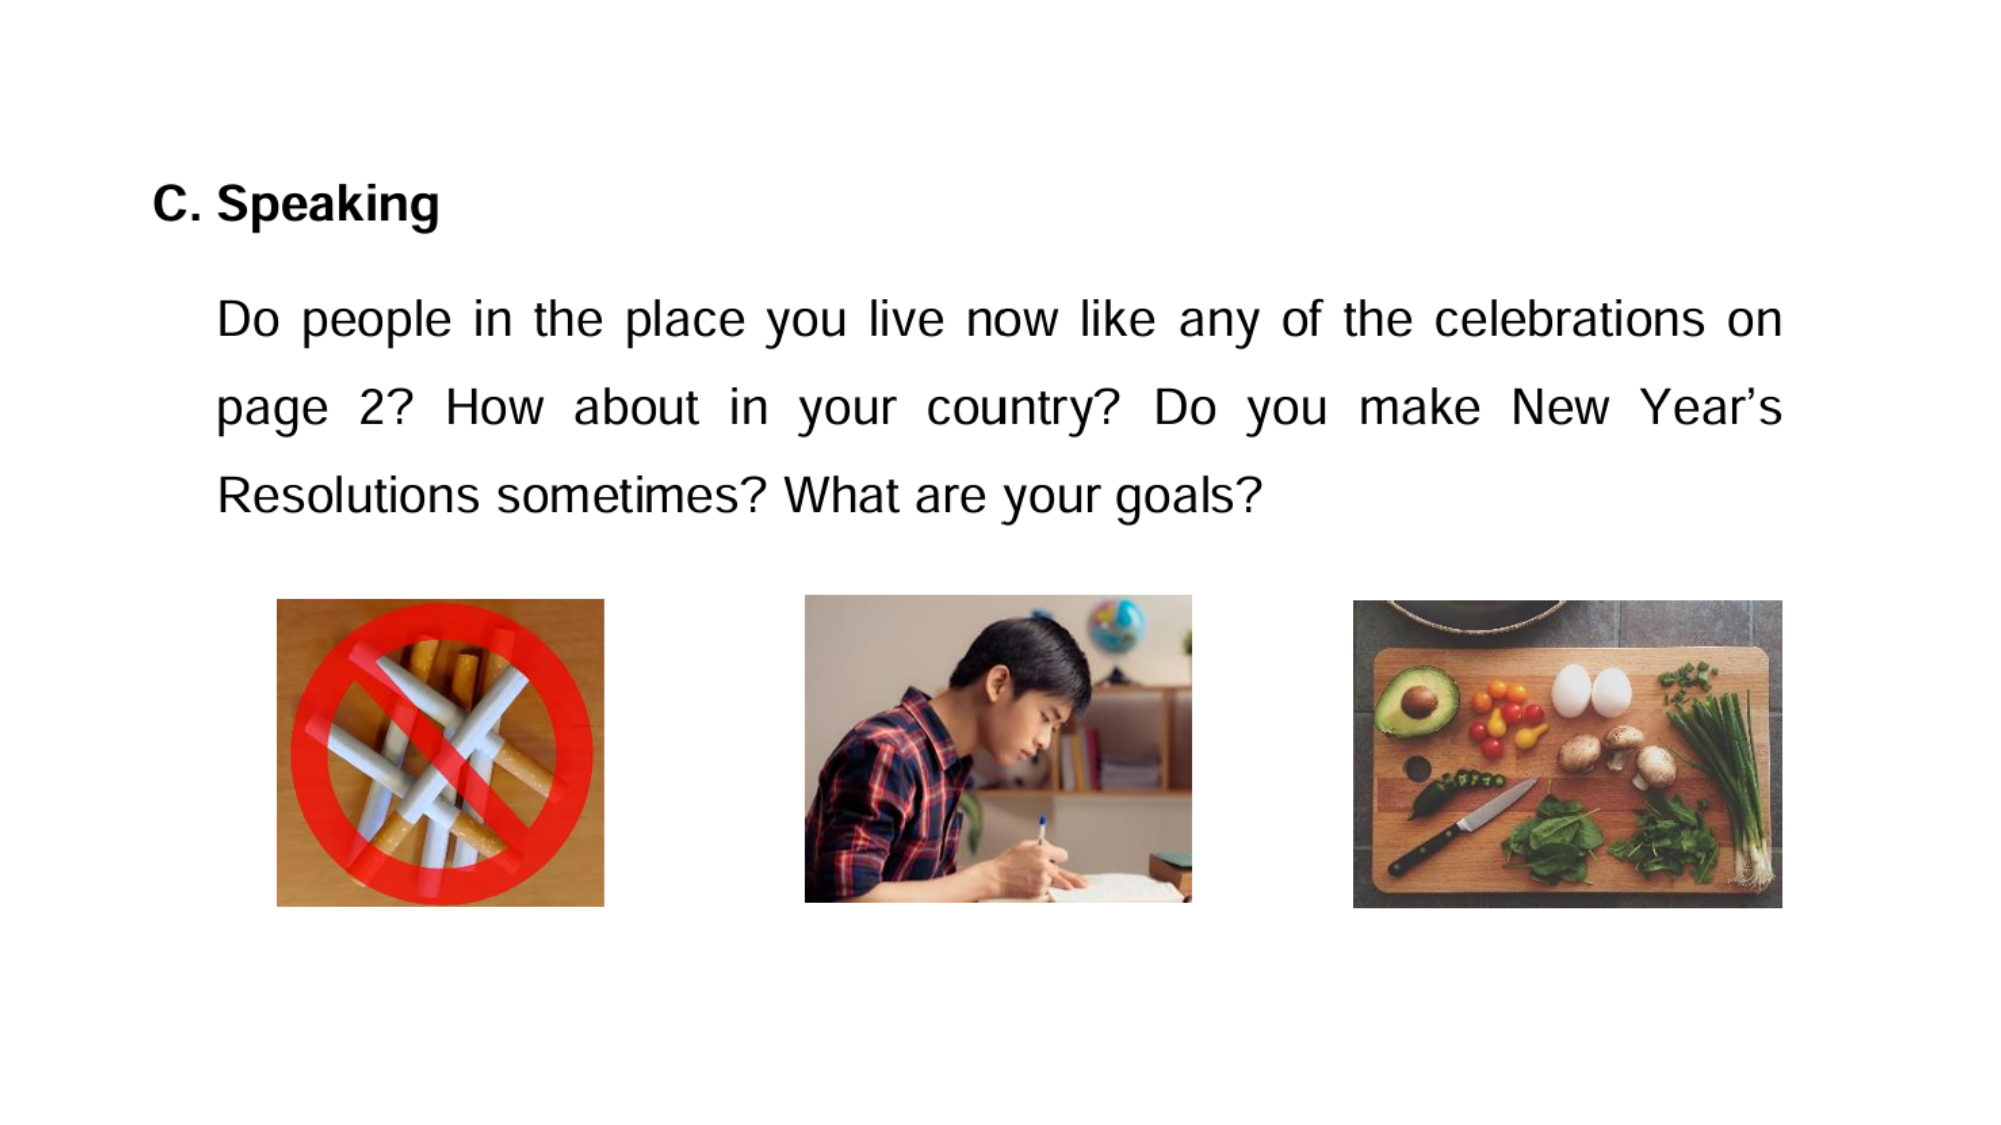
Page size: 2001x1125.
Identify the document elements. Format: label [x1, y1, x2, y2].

picture [104, 141, 1895, 984]
